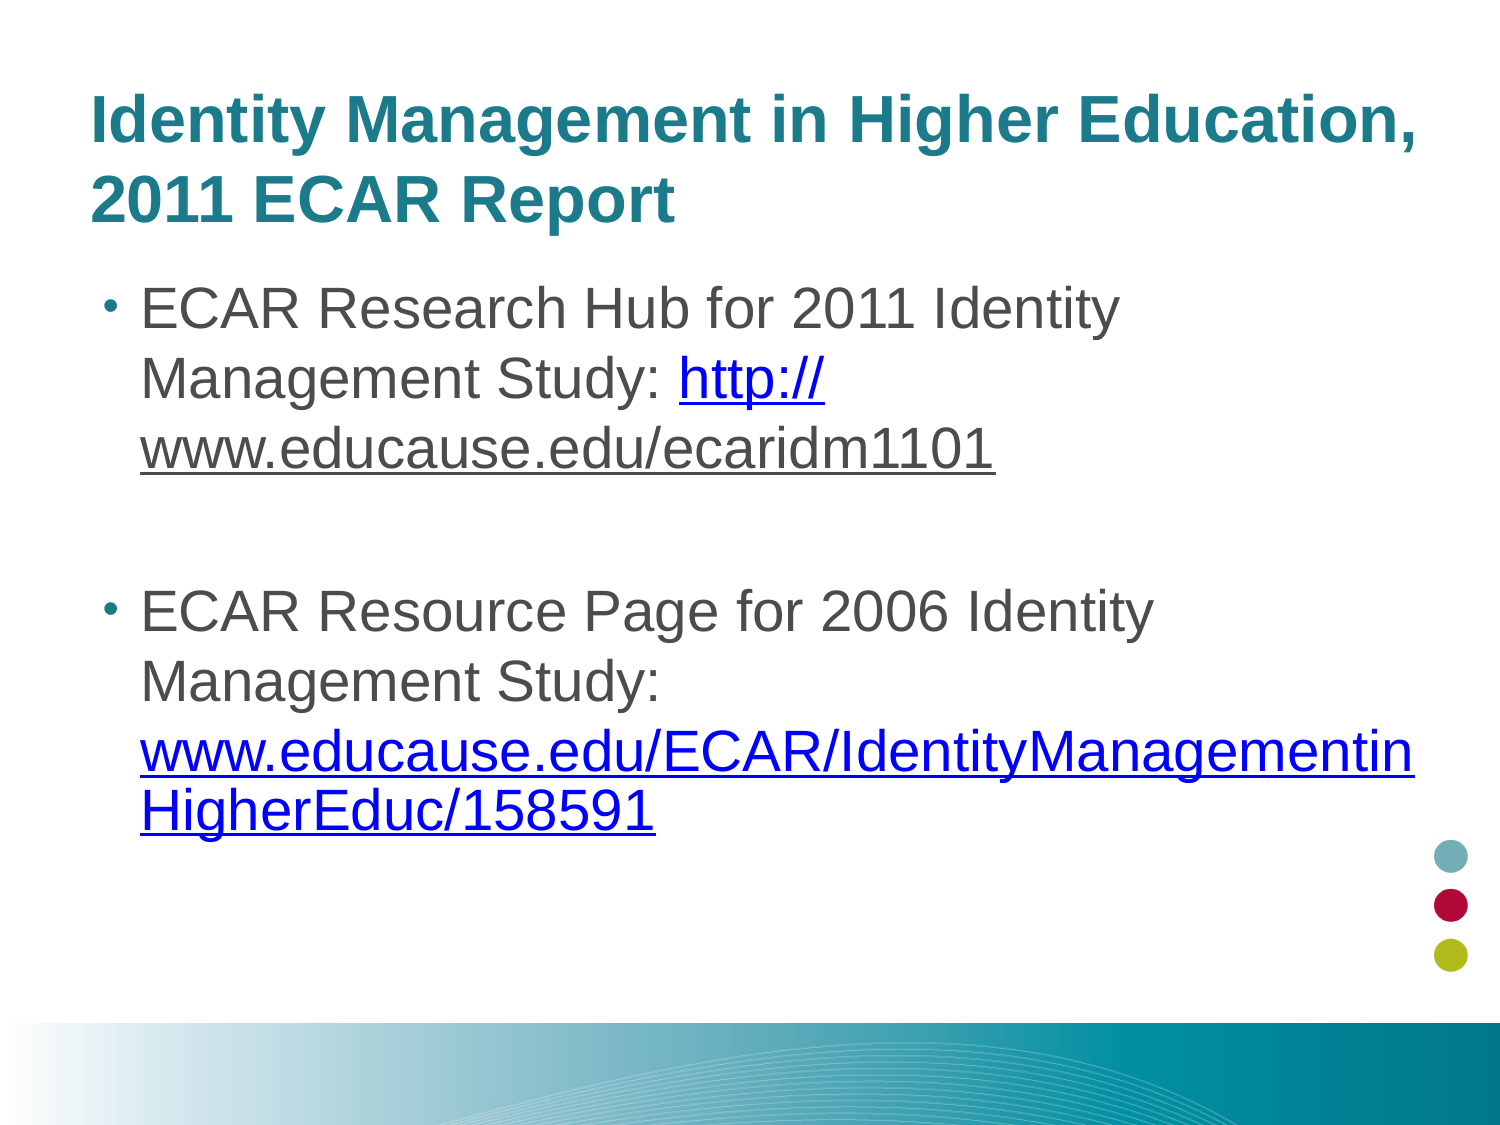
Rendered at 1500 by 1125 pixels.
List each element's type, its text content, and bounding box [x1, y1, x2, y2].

list ECAR Research Hub for 2011 Identity Management Study: http://www.educause.edu/ecaridm1101 ECAR Resource Page for 2006 Identity Management Study: www.educause.edu/ECAR/IdentityManagementinHigherEduc/158591 [87, 262, 1438, 1006]
picture [0, 1023, 1500, 1125]
title Identity Management in Higher Education, 2011 ECAR Report [75, 62, 1450, 250]
picture [1438, 835, 1469, 979]
